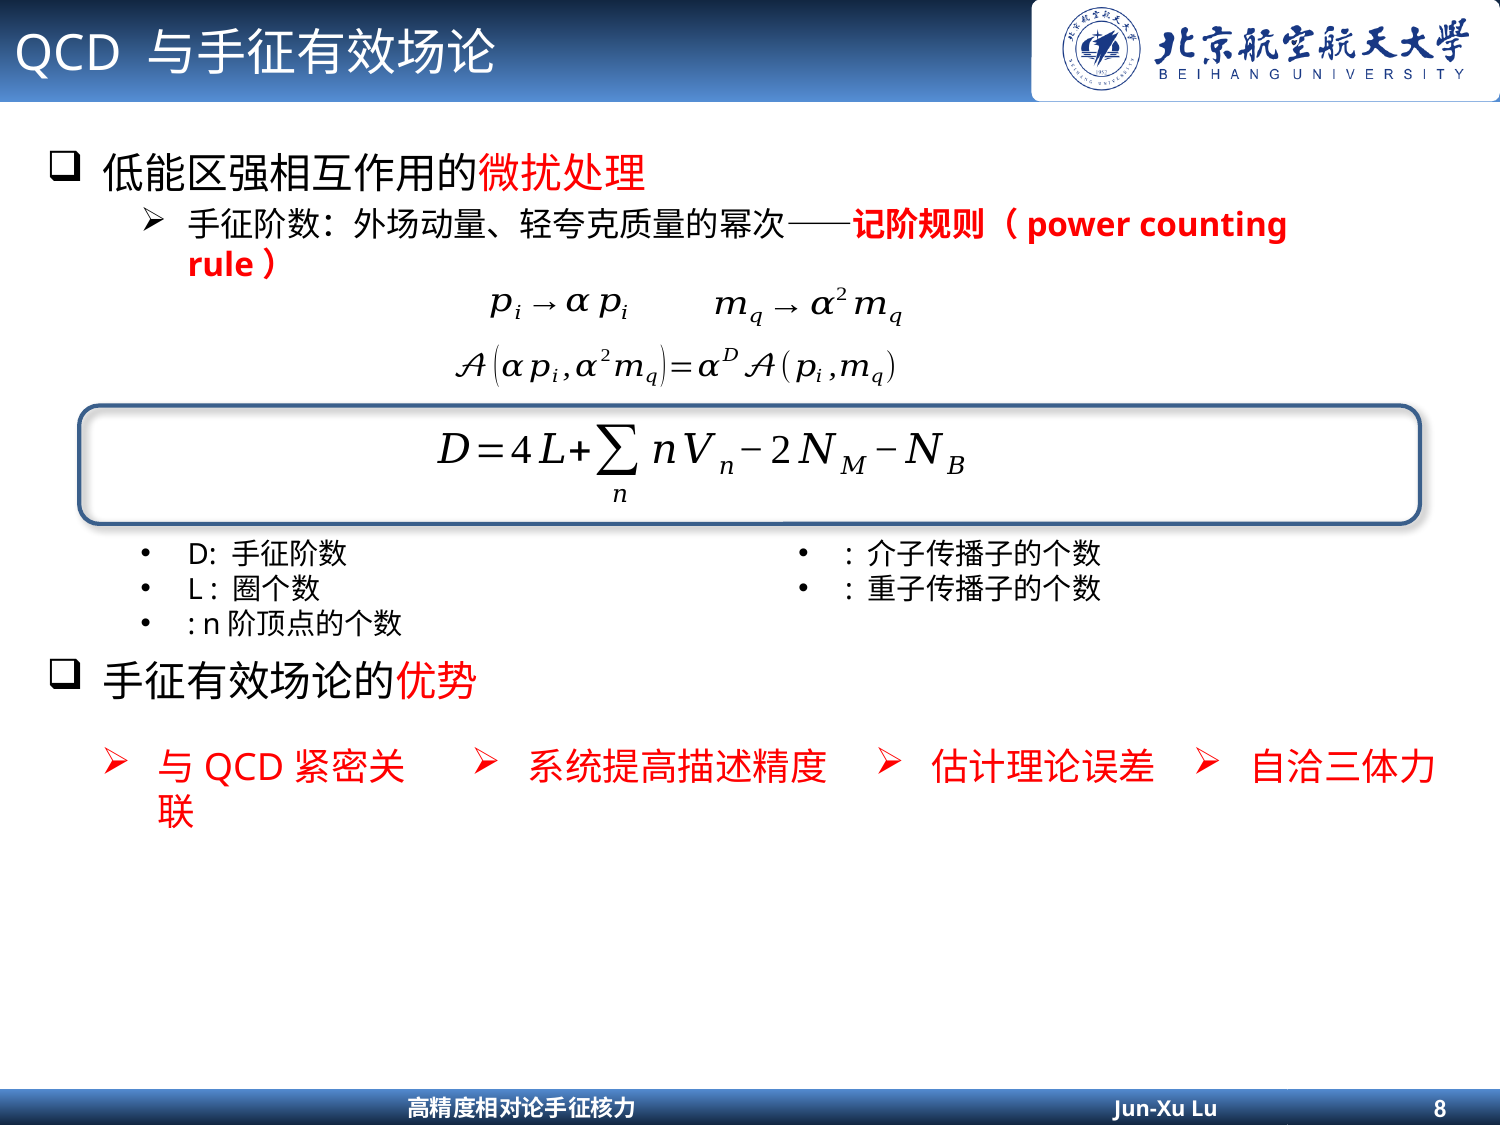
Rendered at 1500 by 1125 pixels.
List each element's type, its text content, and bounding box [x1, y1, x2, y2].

text_box 低能区强相互作用的微扰处理 [31, 139, 1368, 205]
text_box 与QCD紧密关联 [86, 735, 453, 841]
text_box QCD 与手征有效场论 [0, 0, 1028, 103]
text_box [1286, 1088, 1500, 1125]
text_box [452, 282, 903, 390]
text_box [125, 527, 1408, 650]
text_box 系统提高描述精度 [456, 735, 855, 796]
text_box 高精度相对论手征核力 [0, 1088, 1042, 1125]
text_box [78, 405, 1421, 525]
picture [1031, 0, 1500, 102]
text_box 手征有效场论的优势 [31, 647, 867, 712]
text_box Jun-Xu Lu [1042, 1088, 1286, 1125]
slide_number 8 [1326, 1092, 1462, 1123]
text_box 手征阶数：外场动量、轻夸克质量的幂次——记阶规则（power counting rule） [125, 195, 1408, 291]
text_box 估计理论误差 [860, 735, 1172, 796]
text_box 自洽三体力 [1178, 735, 1452, 796]
